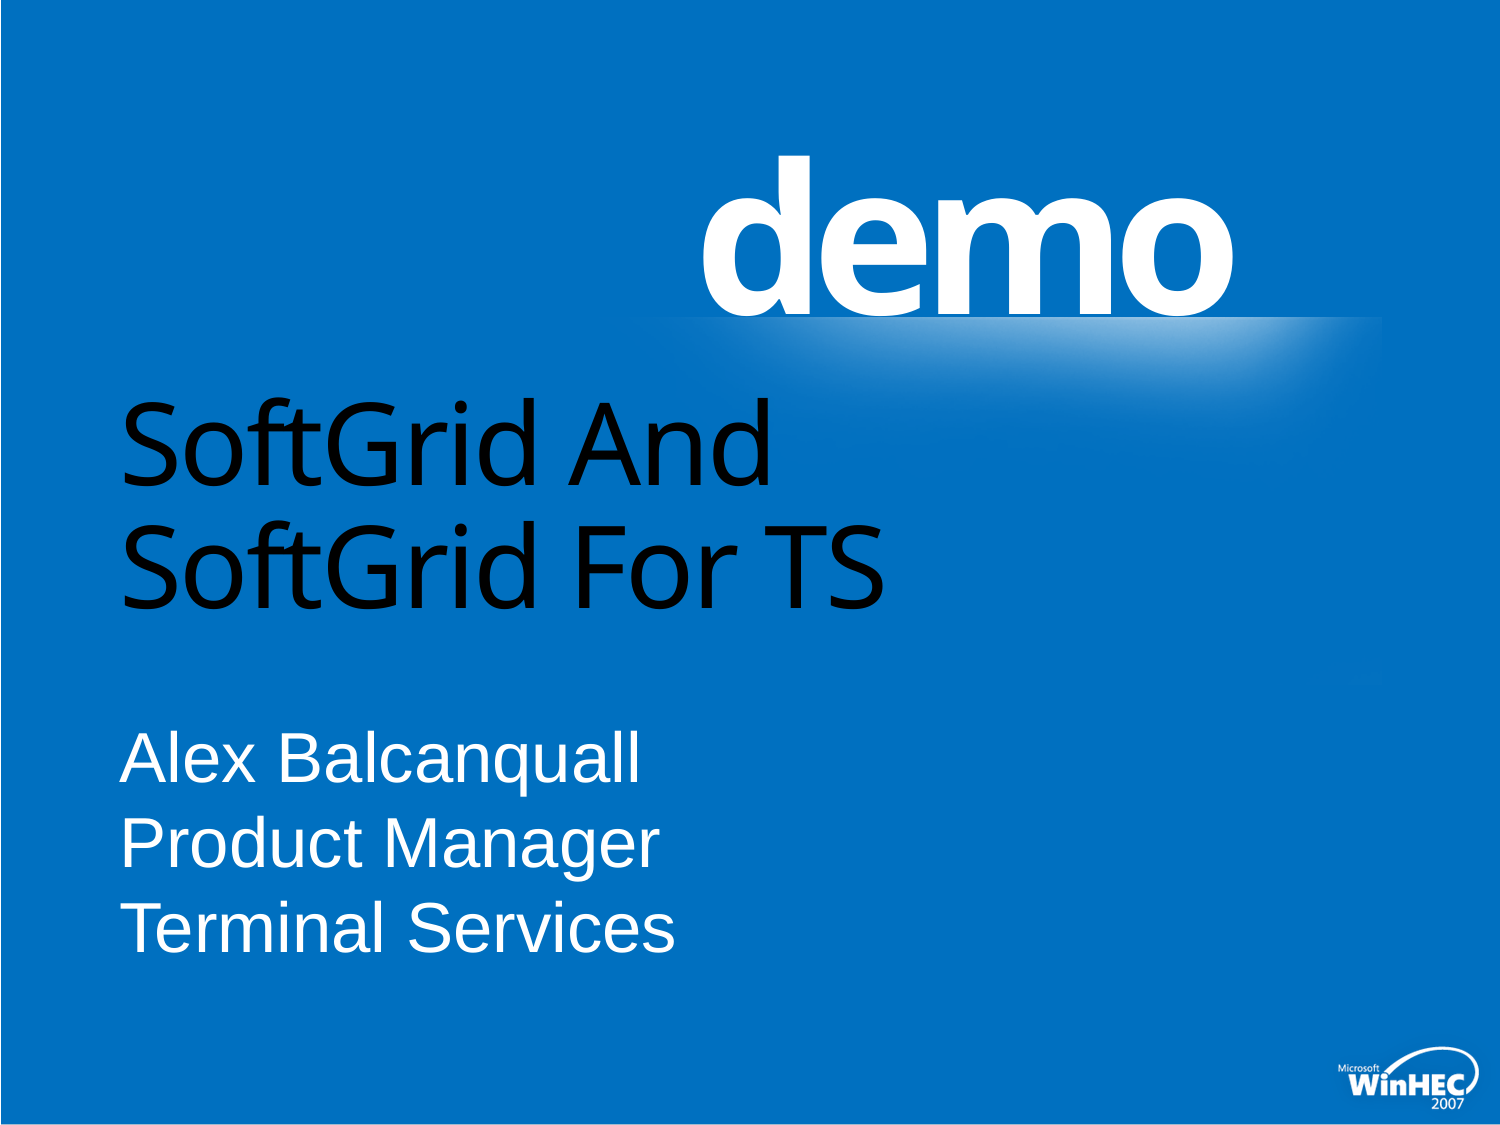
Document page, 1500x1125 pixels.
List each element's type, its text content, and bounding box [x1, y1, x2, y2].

subtitle Alex Balcanquall Product Manager Terminal Services [119, 711, 1382, 944]
title SoftGrid And SoftGrid For TS [119, 386, 591, 637]
text_box demo [224, 105, 1243, 356]
picture [0, 0, 1500, 1125]
